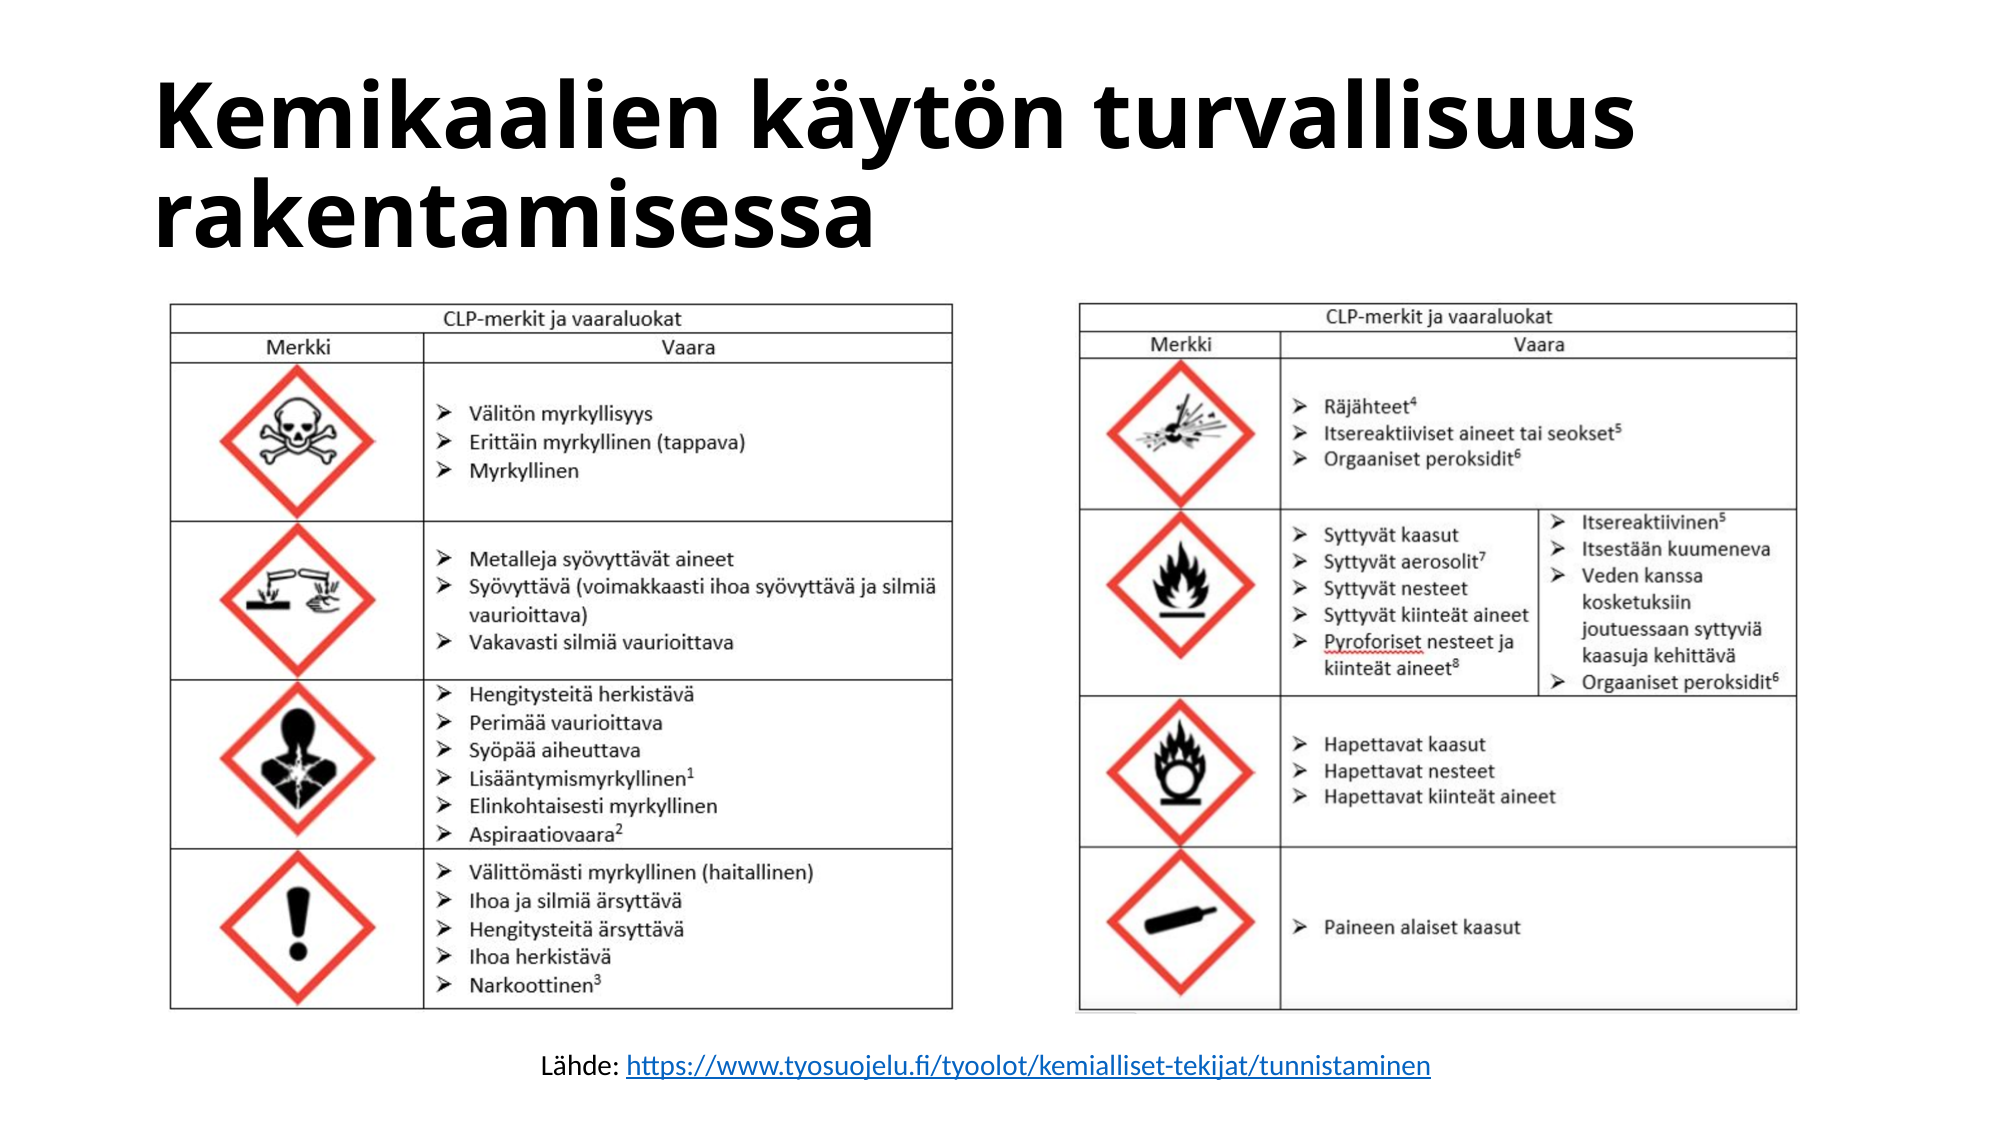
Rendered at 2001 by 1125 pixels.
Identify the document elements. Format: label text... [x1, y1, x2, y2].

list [168, 299, 957, 1014]
text_box Lähde: https://www.tyosuojelu.fi/tyoolot/kemialliset-tekijat/tunnistaminen [525, 1038, 1460, 1124]
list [1075, 299, 1800, 1014]
title Kemikaalien käytön turvallisuus rakentamisessa [137, 59, 1863, 278]
